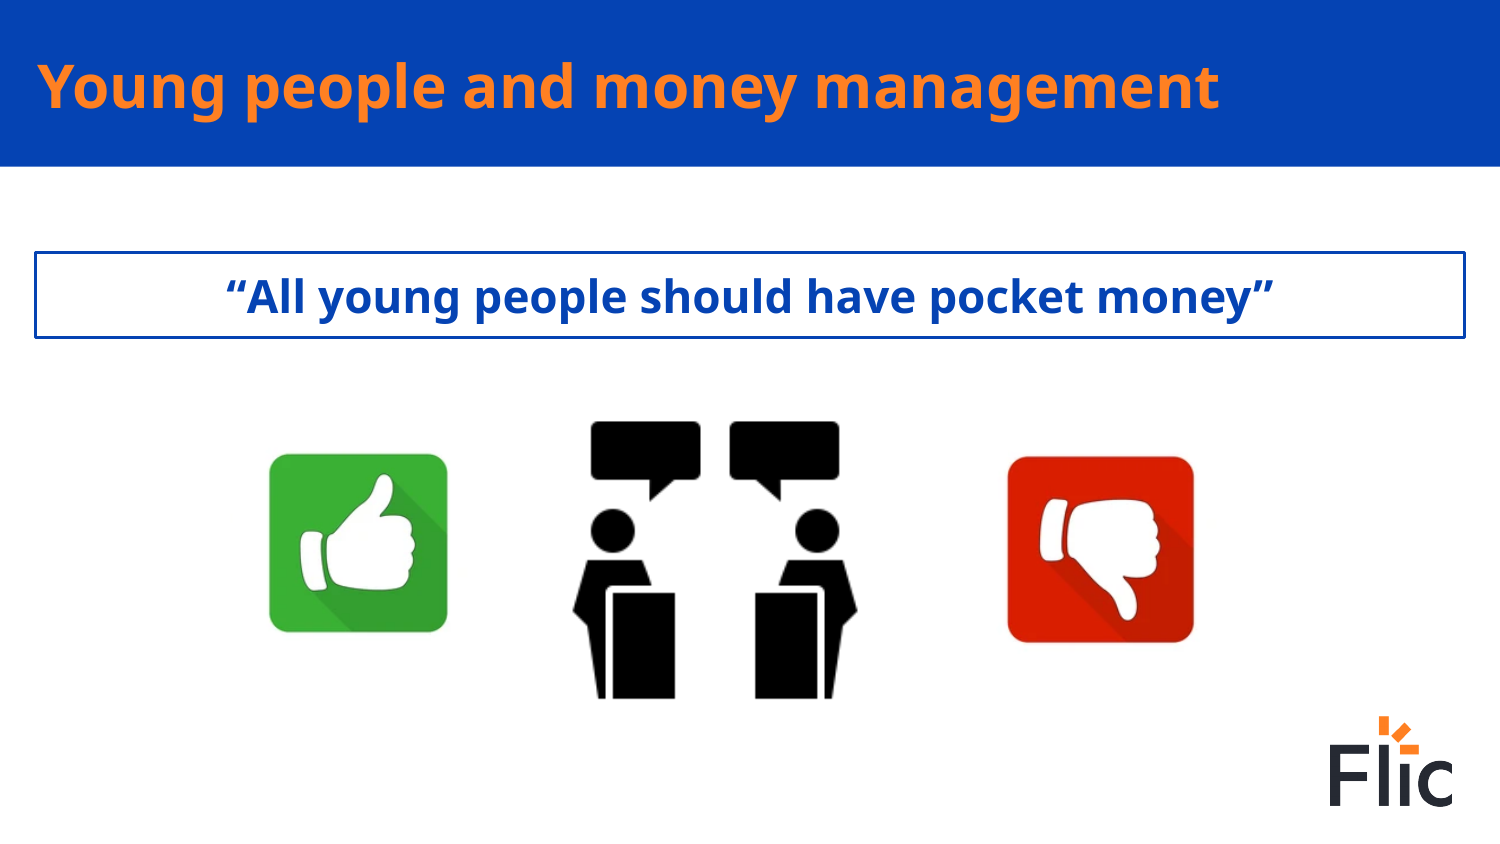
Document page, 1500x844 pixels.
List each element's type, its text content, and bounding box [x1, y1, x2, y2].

picture [961, 396, 1232, 691]
text_box Young people and money management [22, 41, 1351, 127]
text_box “All young people should have pocket money” [35, 252, 1465, 338]
picture [533, 378, 898, 743]
picture [230, 435, 493, 667]
picture [1330, 716, 1452, 807]
